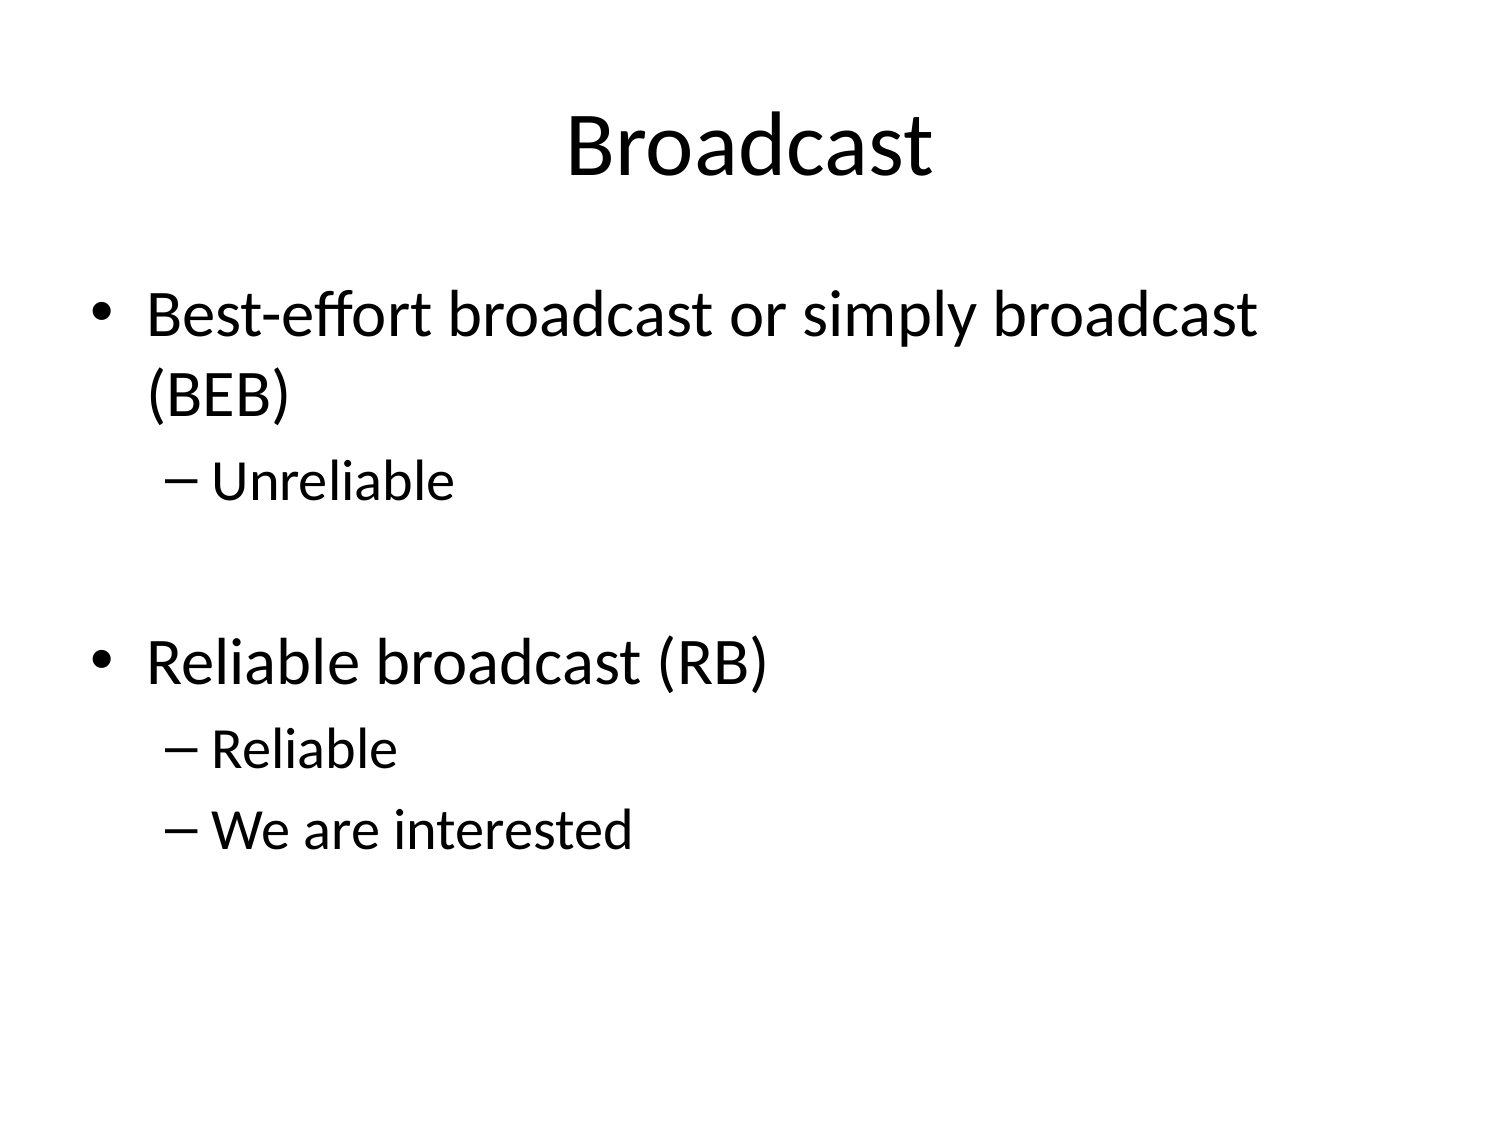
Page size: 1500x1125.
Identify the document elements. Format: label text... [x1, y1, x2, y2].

list Best-effort broadcast or simply broadcast (BEB) Unreliable Reliable broadcast (RB) Reliable We are interested [75, 262, 1425, 1005]
title Broadcast [75, 45, 1425, 233]
